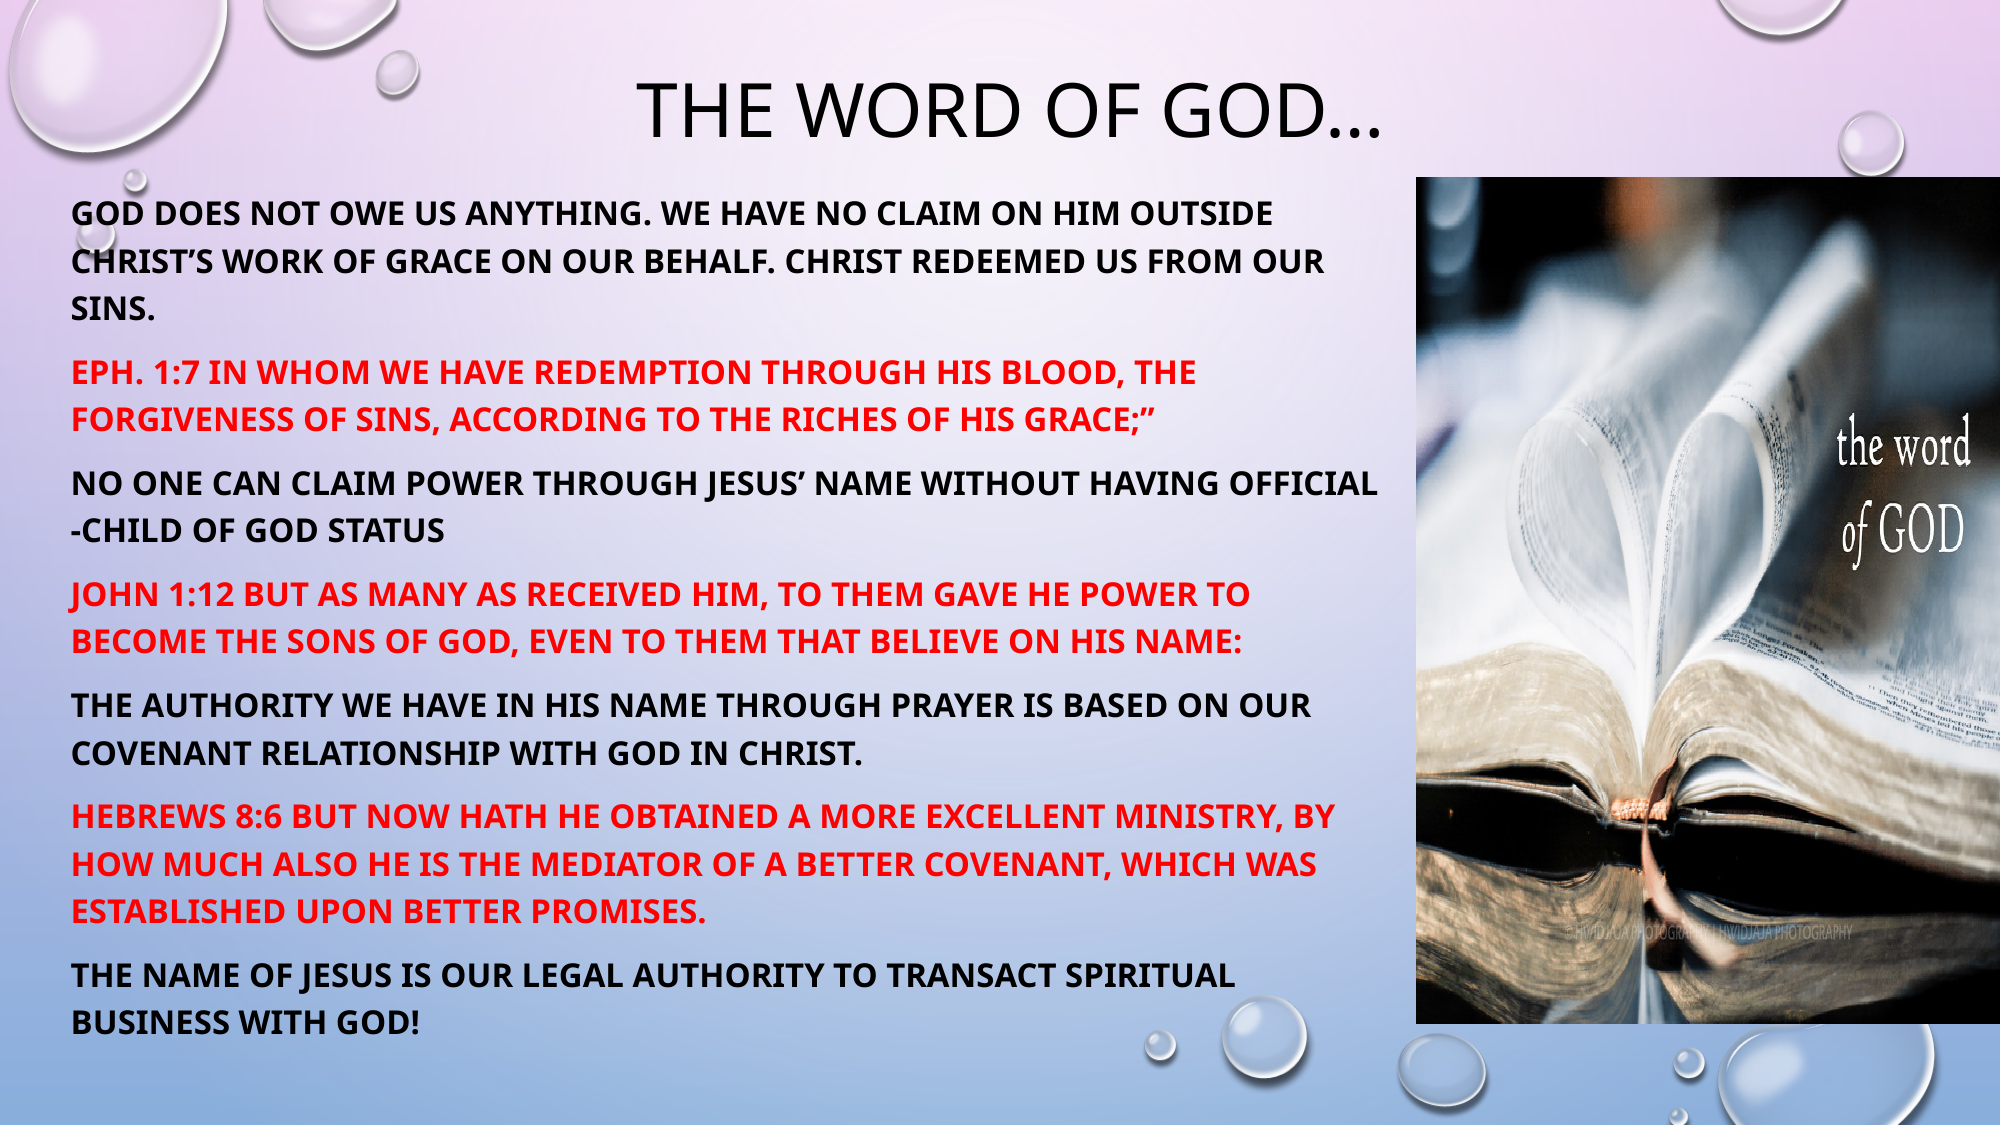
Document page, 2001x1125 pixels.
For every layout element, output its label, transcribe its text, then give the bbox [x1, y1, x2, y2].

list God does not owe us anything. We have no claim on him outside Christ’s work of grace on our behalf. Christ redeemed us from our sins. Eph. 1:7 In whom we have redemption through his blood, the forgiveness of sins, according to the riches of his grace;” No one can claim power through Jesus’ name without having official -child of God status John 1:12 But as many as received him, to them gave he power to become the sons of God, even to them that believe on his name: The authority we have in His name through prayer is based on our covenant relationship with god in Christ. Hebrews 8:6 But now hath he obtained a more excellent ministry, by how much also he is the mediator of a better covenant, which was established upon better promises. The name of jesus is our legal authority to transact spiritual business with god! [55, 177, 1406, 1052]
picture [0, 0, 2000, 1125]
title The Word of God… [160, 40, 1861, 188]
